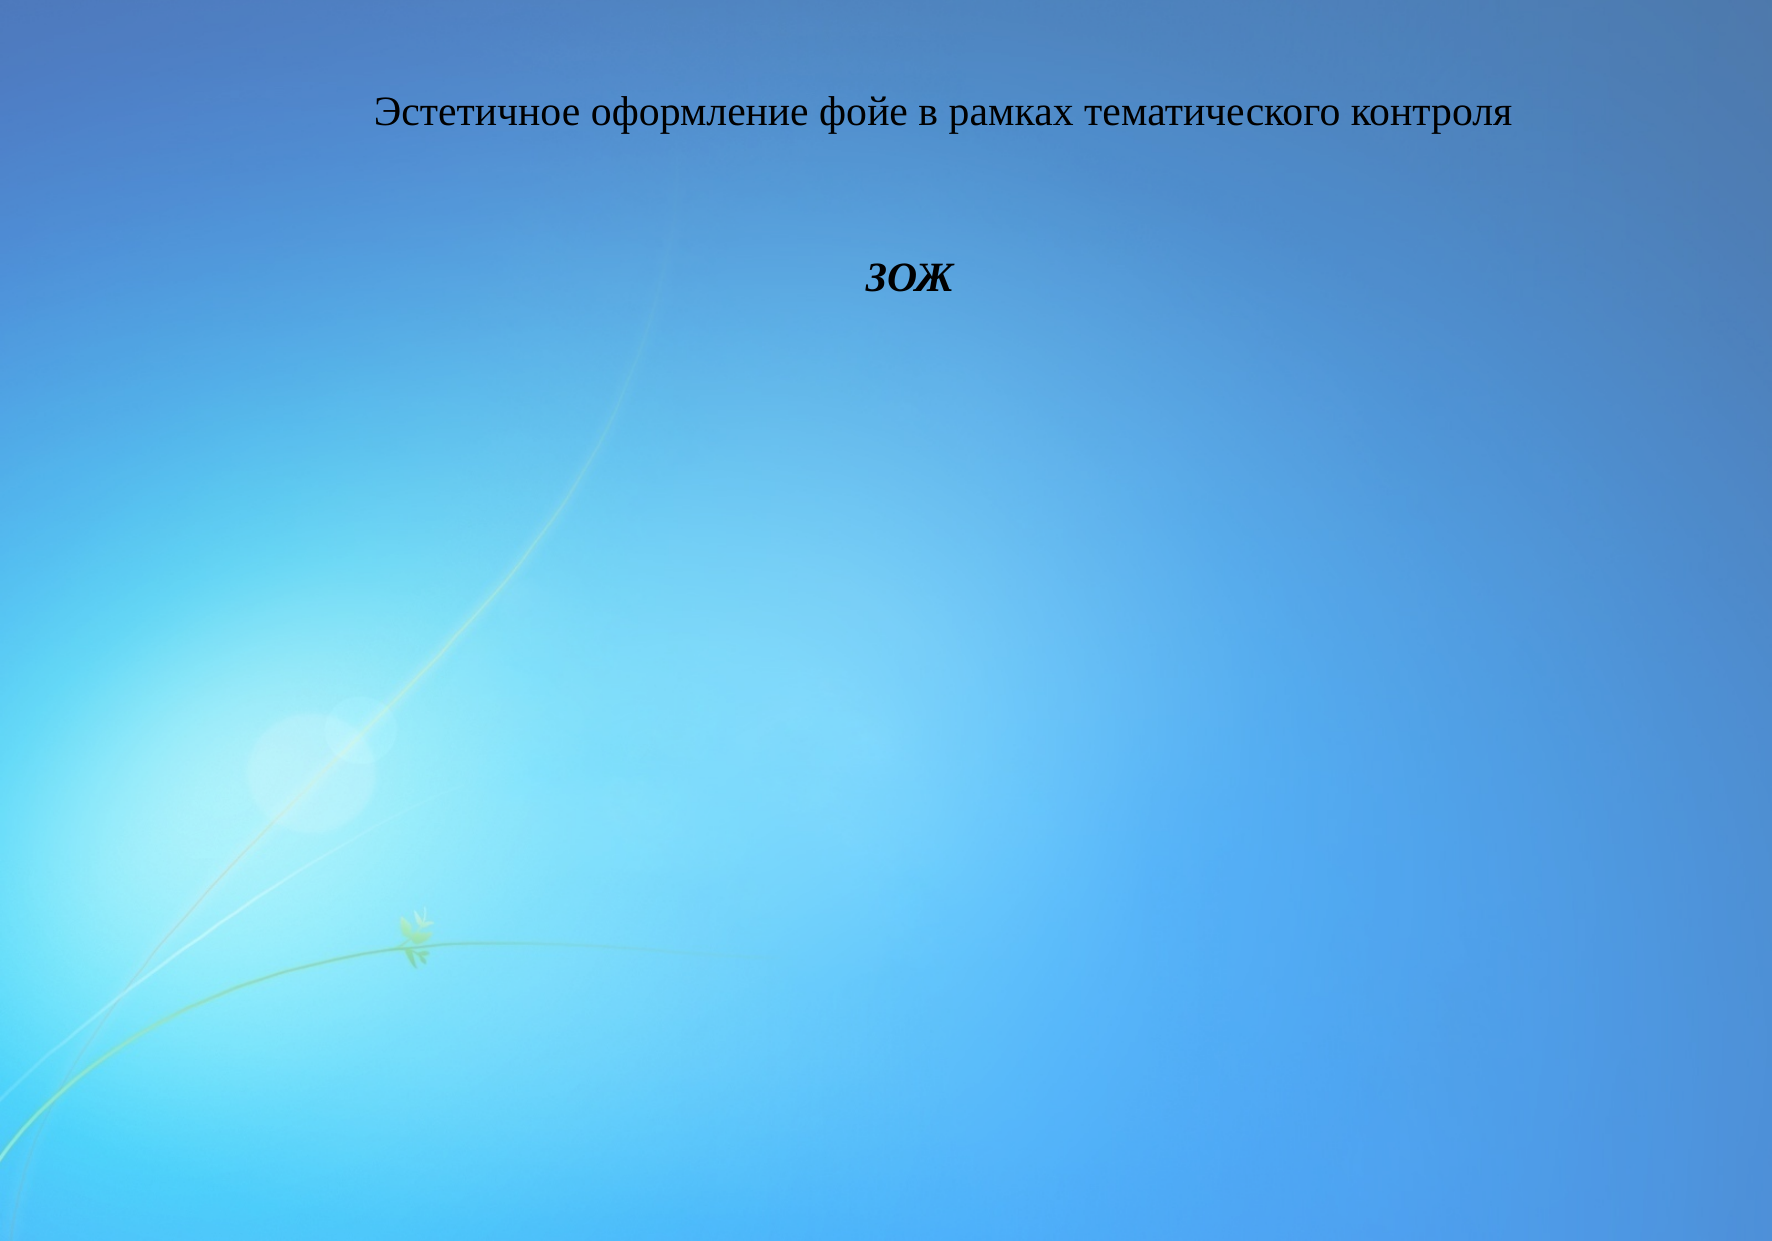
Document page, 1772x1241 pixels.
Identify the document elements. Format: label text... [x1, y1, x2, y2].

text_box Эстетичное оформление фойе в рамках тематического контроля [359, 76, 1528, 142]
text_box ЗОЖ [851, 242, 969, 307]
